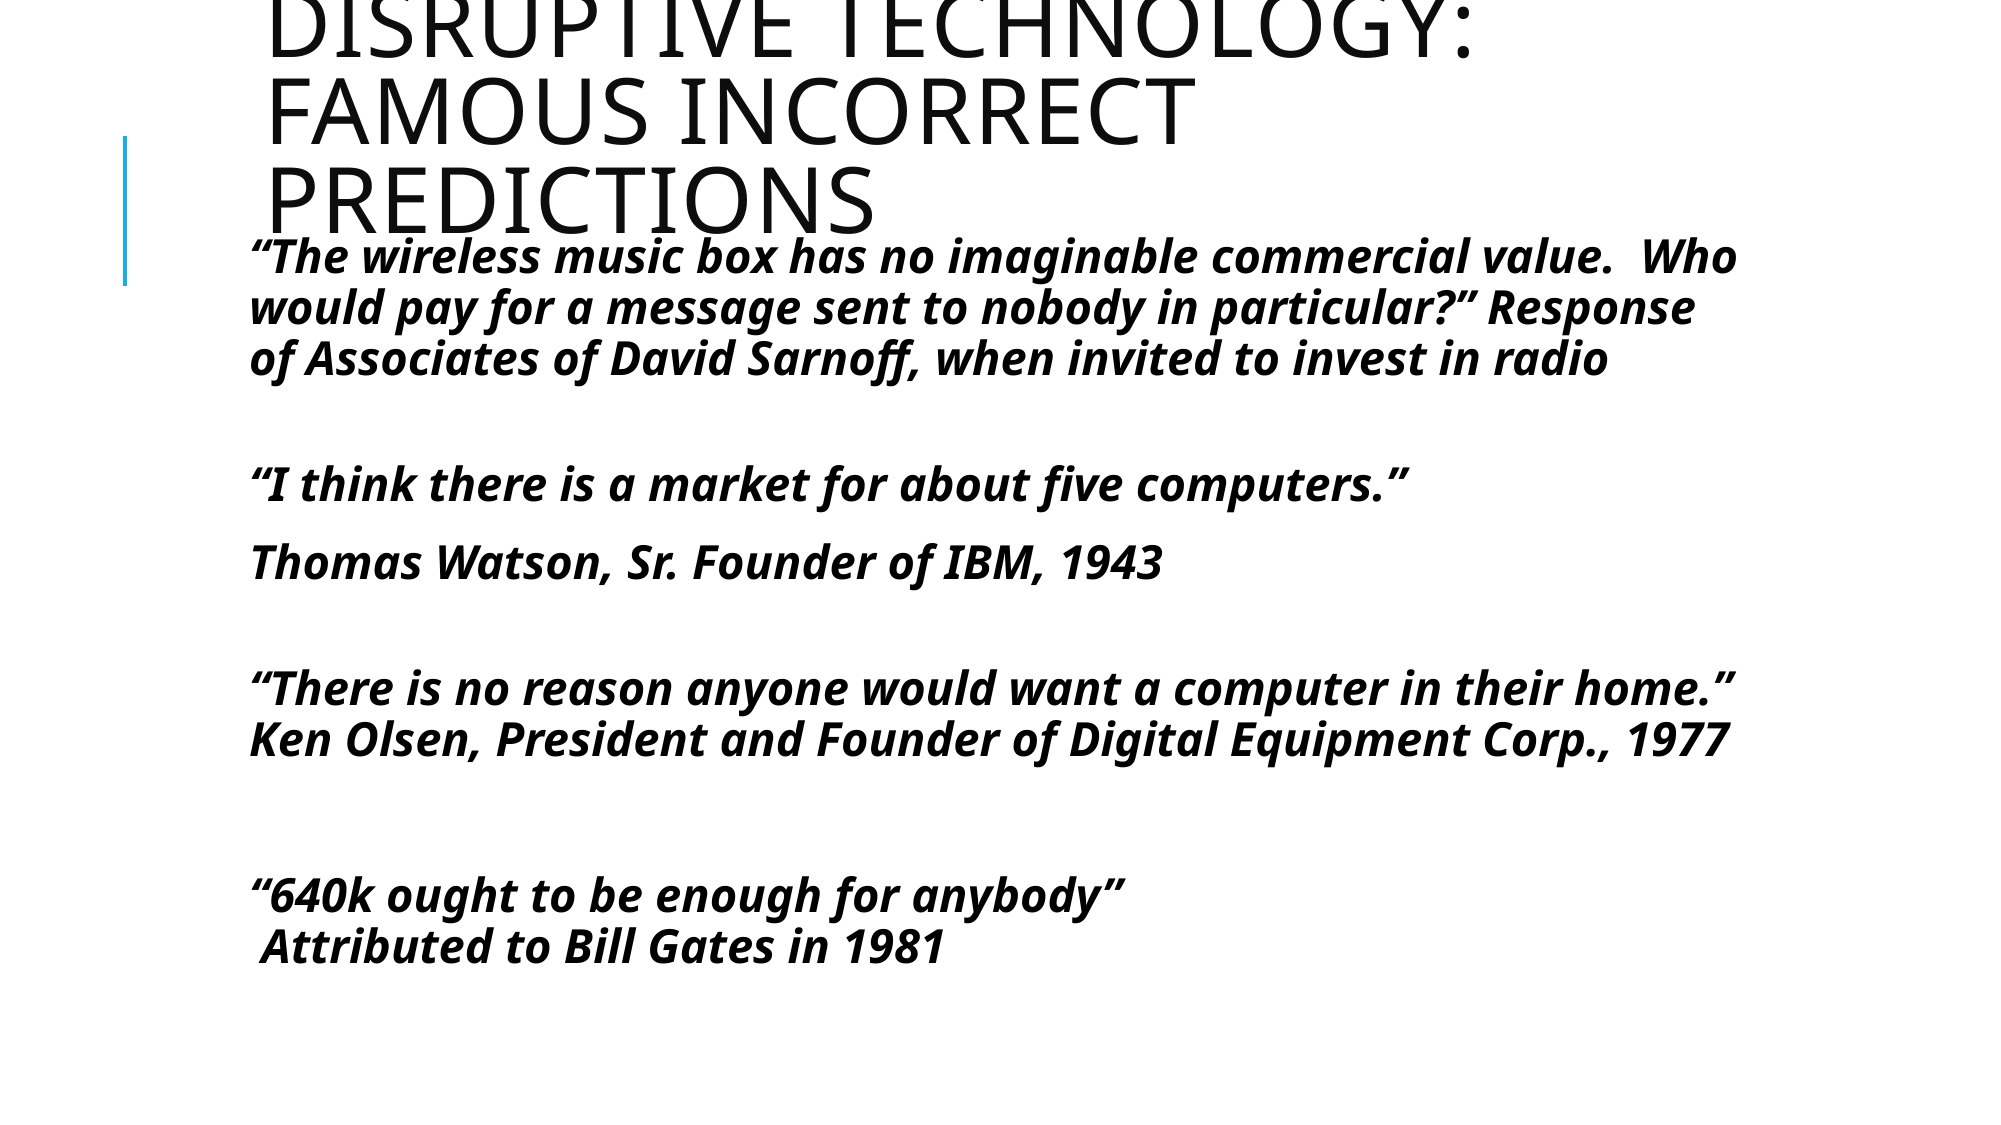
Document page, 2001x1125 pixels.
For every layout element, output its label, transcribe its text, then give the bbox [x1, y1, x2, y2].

list “The wireless music box has no imaginable commercial value. Who would pay for a message sent to nobody in particular?” Response of Associates of David Sarnoff, when invited to invest in radio “I think there is a market for about five computers.” Thomas Watson, Sr. Founder of IBM, 1943 “There is no reason anyone would want a computer in their home.” Ken Olsen, President and Founder of Digital Equipment Corp., 1977 “640k ought to be enough for anybody” Attributed to Bill Gates in 1981 [215, 174, 1750, 1075]
title Disruptive Technology: Famous Incorrect Predictions [249, 37, 1713, 174]
